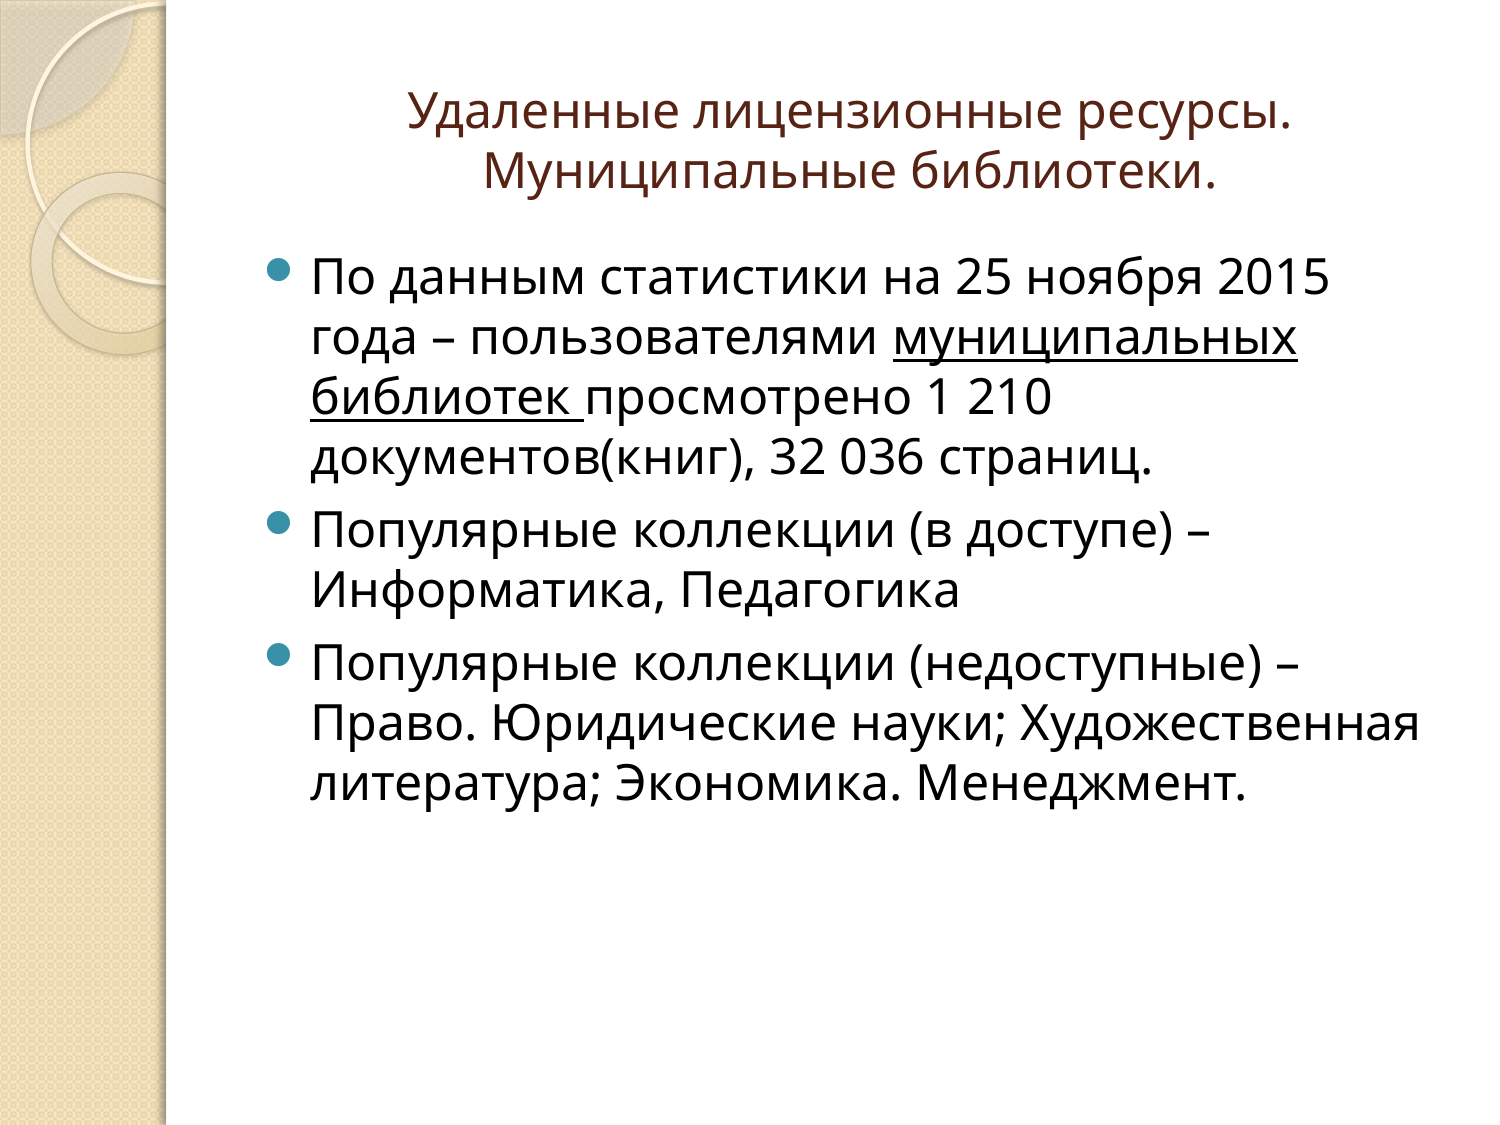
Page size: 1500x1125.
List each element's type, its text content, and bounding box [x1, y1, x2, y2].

list По данным статистики на 25 ноября 2015 года – пользователями муниципальных библиотек просмотрено 1 210 документов(книг), 32 036 страниц. Популярные коллекции (в доступе) – Информатика, Педагогика Популярные коллекции (недоступные) – Право. Юридические науки; Художественная литература; Экономика. Менеджмент. [235, 237, 1466, 1025]
title Удаленные лицензионные ресурсы. Муниципальные библиотеки. [235, 45, 1466, 233]
